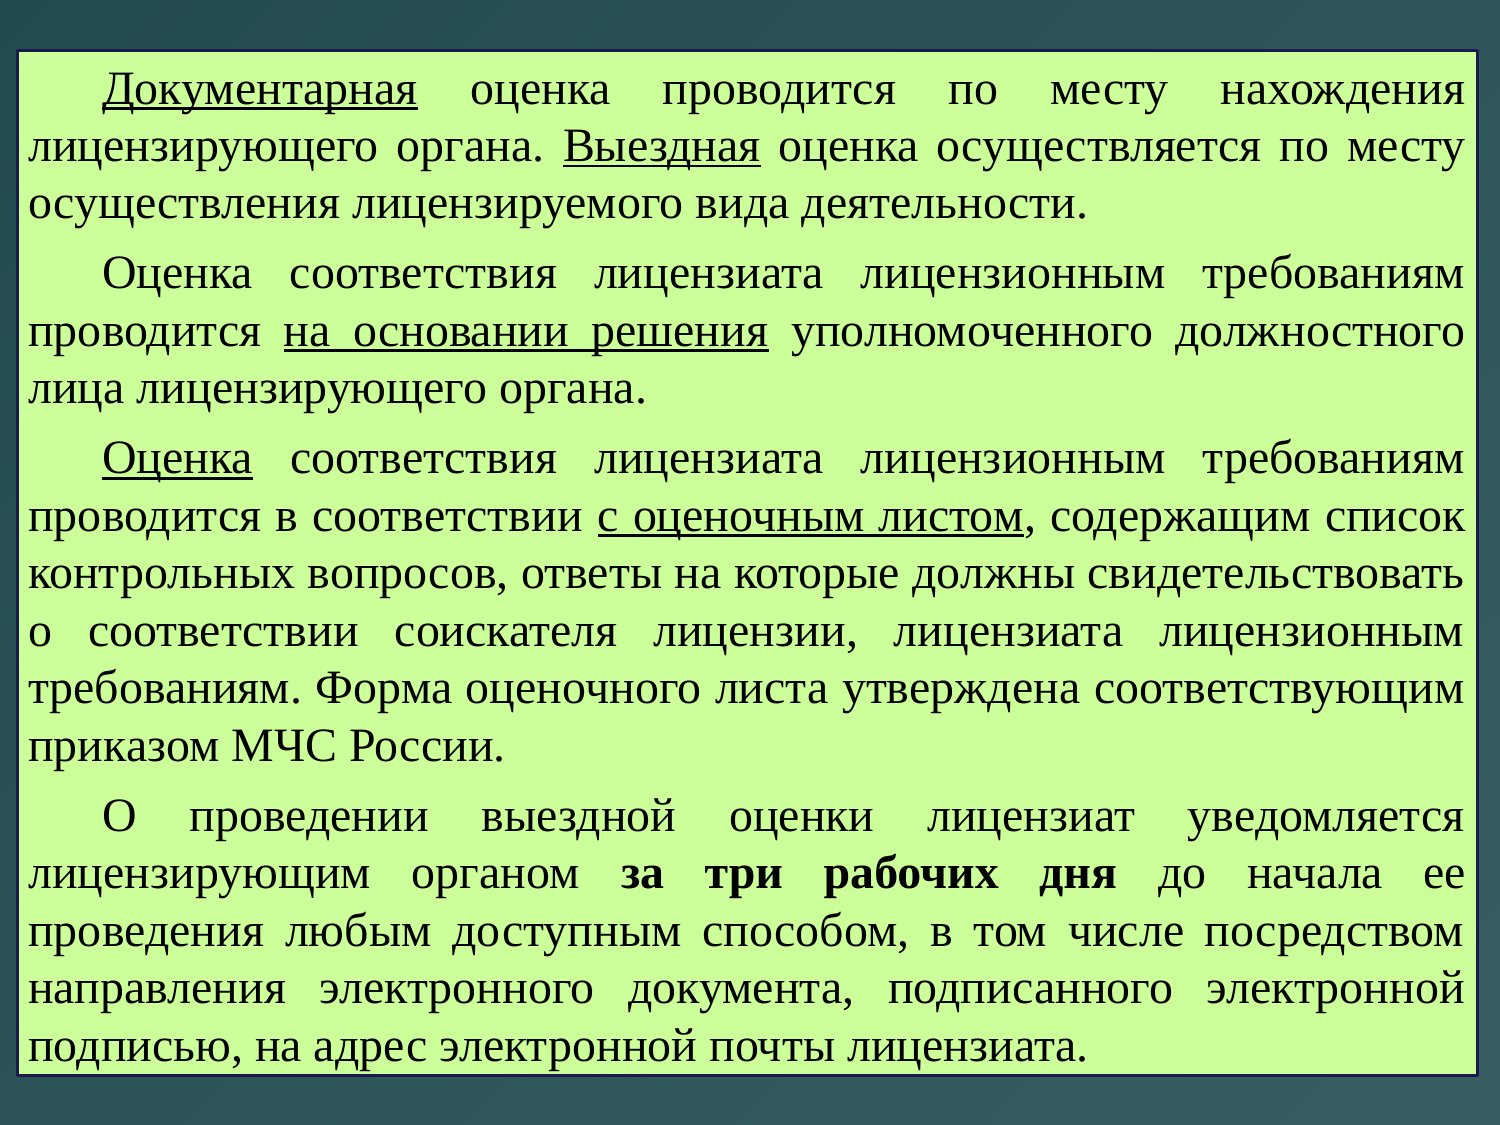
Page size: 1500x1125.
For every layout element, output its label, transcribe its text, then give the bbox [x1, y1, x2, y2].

text_box Документарная оценка проводится по месту нахождения лицензирующего органа. Выездная оценка осуществляется по месту осуществления лицензируемого вида деятельности. Оценка соответствия лицензиата лицензионным требованиям проводится на основании решения уполномоченного должностного лица лицензирующего органа. Оценка соответствия лицензиата лицензионным требованиям проводится в соответствии с оценочным листом, содержащим список контрольных вопросов, ответы на которые должны свидетельствовать о соответствии соискателя лицензии, лицензиата лицензионным требованиям. Форма оценочного листа утверждена соответствующим приказом МЧС России. О проведении выездной оценки лицензиат уведомляется лицензирующим органом за три рабочих дня до начала ее проведения любым доступным способом, в том числе посредством направления электронного документа, подписанного электронной подписью, на адрес электронной почты лицензиата. [17, 50, 1478, 1076]
